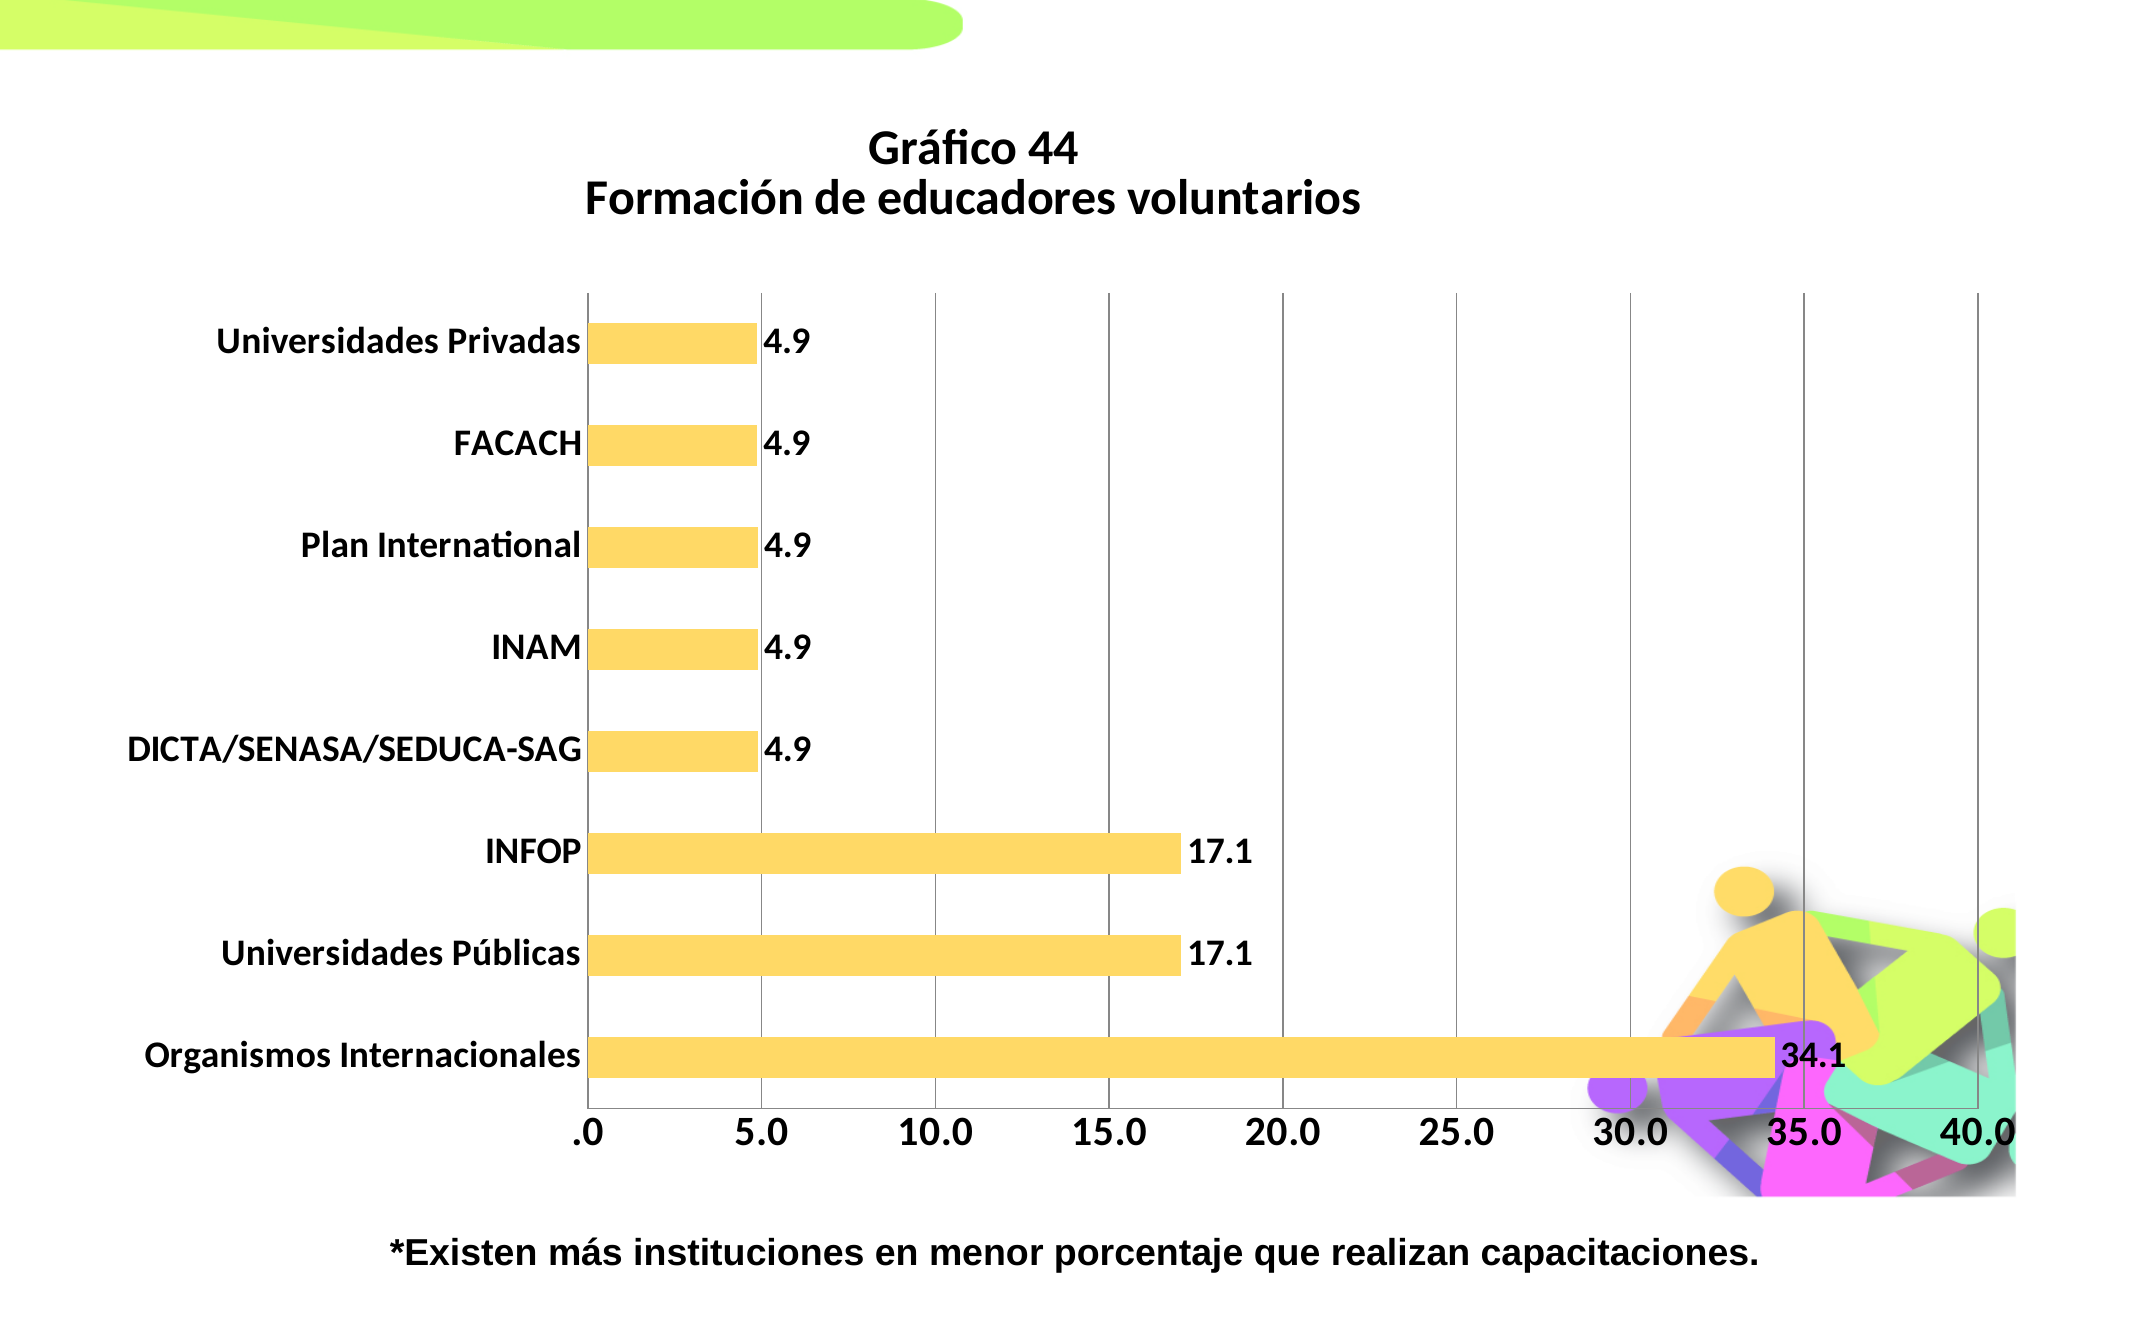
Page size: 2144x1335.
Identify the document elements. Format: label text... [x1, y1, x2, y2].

chart [87, 111, 2056, 1179]
text_box *Existen más instituciones en menor porcentaje que realizan capacitaciones. [374, 1220, 1864, 1281]
